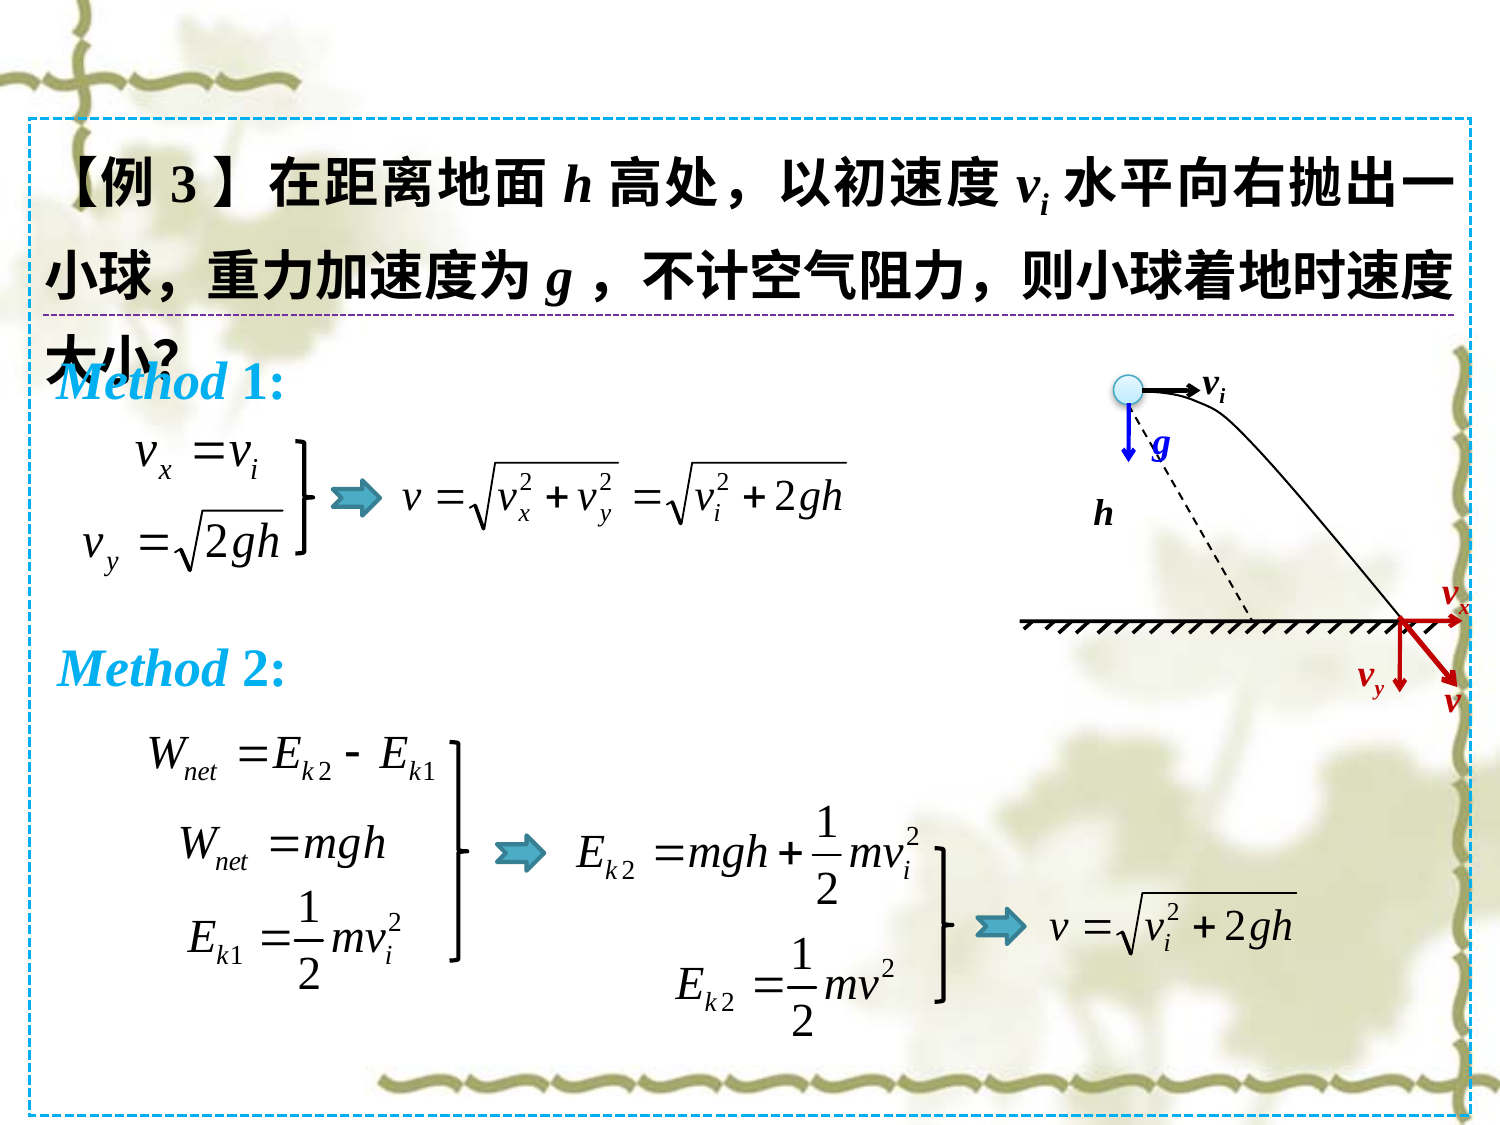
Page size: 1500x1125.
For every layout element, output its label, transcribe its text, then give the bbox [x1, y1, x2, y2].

text_box [449, 741, 469, 962]
text_box Method 1: [41, 338, 361, 418]
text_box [666, 923, 904, 1048]
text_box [143, 720, 444, 793]
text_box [1340, 621, 1402, 703]
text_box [1042, 881, 1307, 967]
text_box [330, 478, 383, 518]
picture [0, 0, 1500, 1125]
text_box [1403, 559, 1487, 621]
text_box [567, 791, 931, 915]
text_box 【例3】在距离地面h高处，以初速度vi水平向右抛出一小球，重力加速度为g，不计空气阻力，则小球着地时速度大小？ [29, 118, 1471, 1116]
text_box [174, 810, 396, 879]
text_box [127, 413, 270, 493]
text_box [178, 876, 412, 1001]
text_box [395, 451, 858, 541]
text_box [1019, 349, 1451, 634]
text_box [1398, 630, 1477, 729]
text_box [1128, 402, 1187, 471]
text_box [75, 499, 294, 587]
text_box [495, 833, 547, 873]
text_box [975, 906, 1027, 946]
text_box [295, 440, 314, 555]
text_box [934, 847, 954, 1003]
text_box Method 2: [42, 624, 362, 705]
